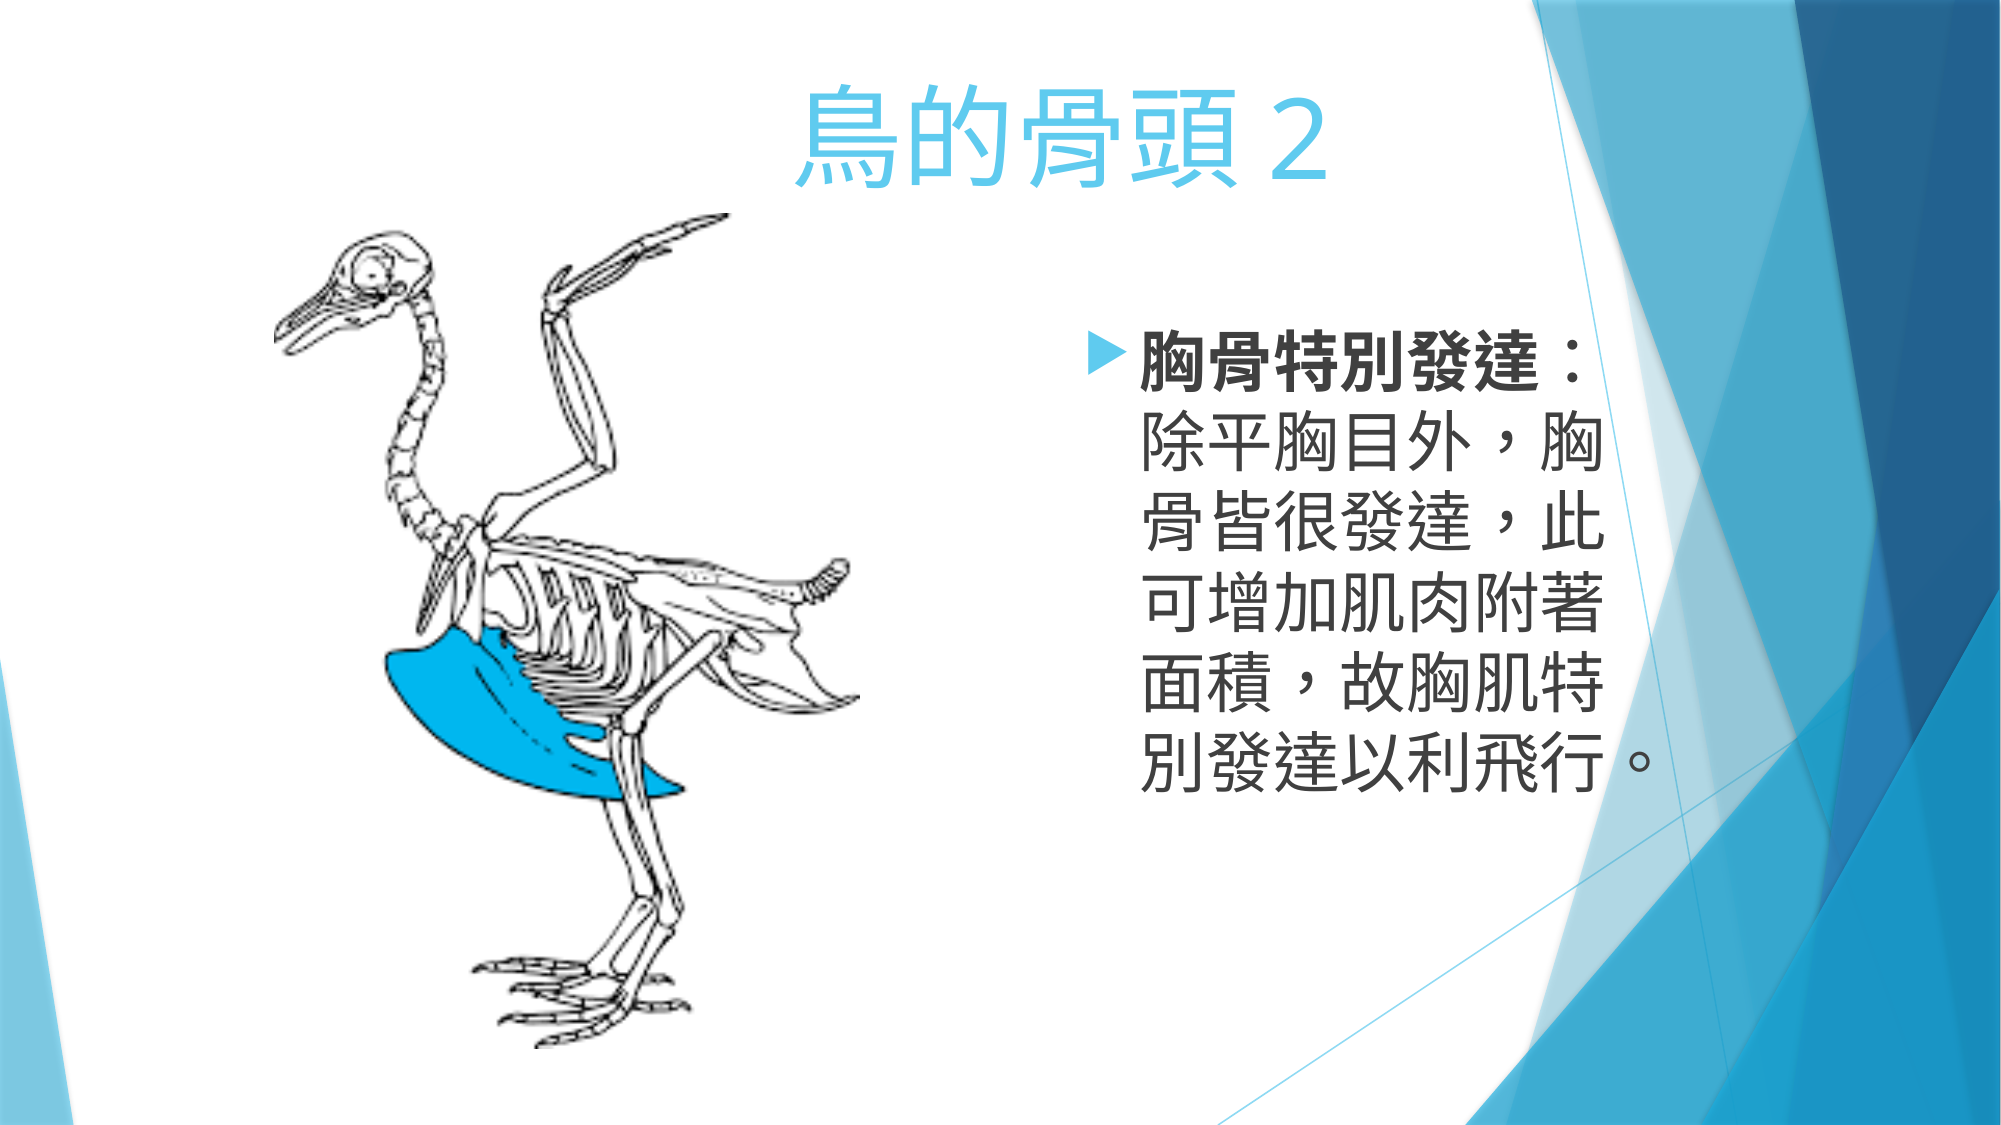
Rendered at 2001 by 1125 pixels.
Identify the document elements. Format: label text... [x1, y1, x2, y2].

picture [274, 213, 861, 1049]
list 胸骨特別發達：除平胸目外，胸骨皆很發達，此可增加肌肉附著面積，故胸肌特別發達以利飛行。 [1068, 312, 1685, 1125]
title 鳥的骨頭2 [182, 60, 1787, 287]
